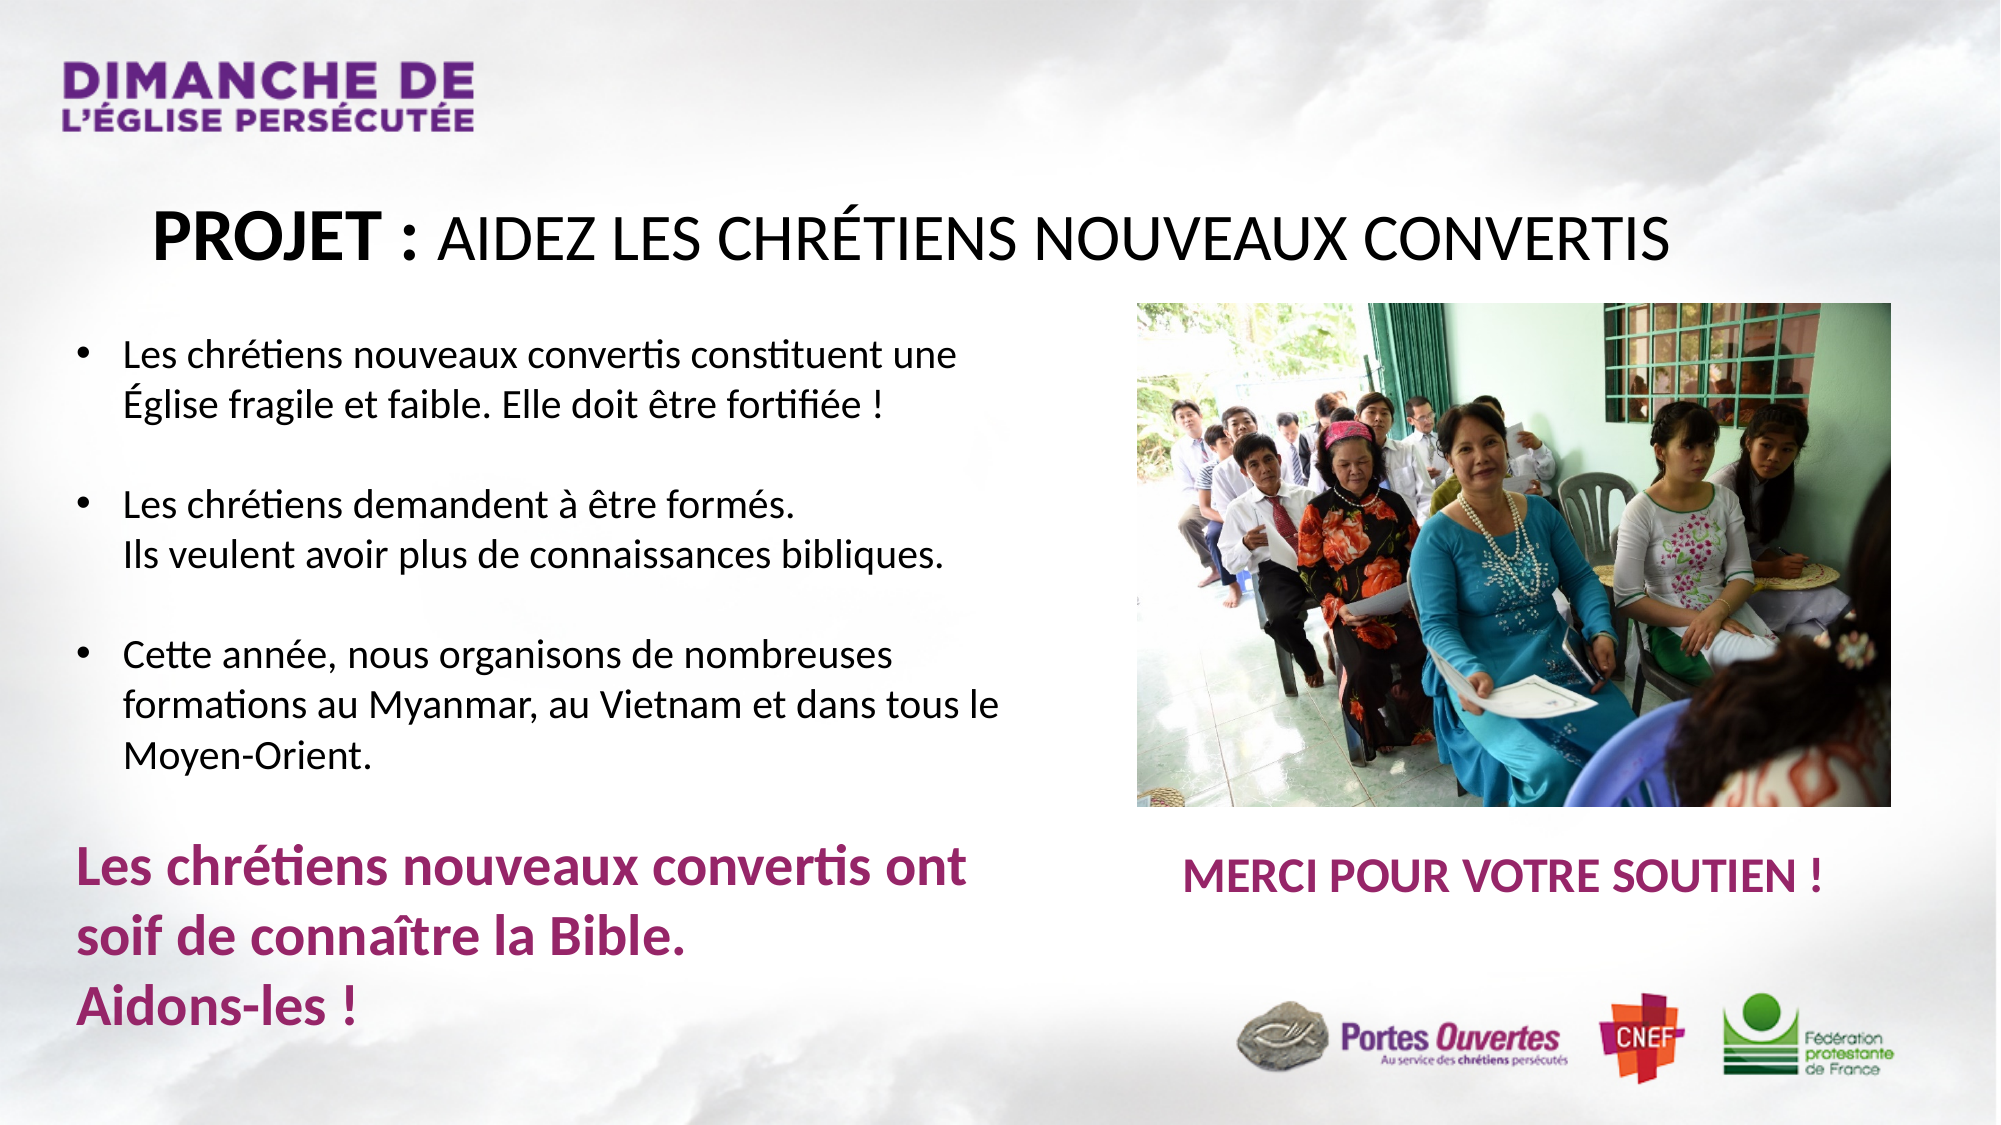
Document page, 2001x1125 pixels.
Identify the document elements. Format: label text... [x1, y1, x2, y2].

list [1137, 303, 1891, 807]
picture [0, 0, 2001, 1125]
text_box MERCI POUR VOTRE SOUTIEN ! [1167, 834, 1941, 910]
text_box Les chrétiens nouveaux convertis constituent une Église fragile et faible. Elle doit être fortifiée ! Les chrétiens demandent à être formés. Ils veulent avoir plus de connaissances bibliques. Cette année, nous organisons de nombreuses formations au Myanmar, au Vietnam et dans tous le Moyen-Orient. Les chrétiens nouveaux convertis ont soif de connaître la Bible. Aidons-les ! [61, 319, 1043, 1045]
title PROJET : AIDEZ LES CHRÉTIENS NOUVEAUX CONVERTIS [137, 152, 1863, 320]
